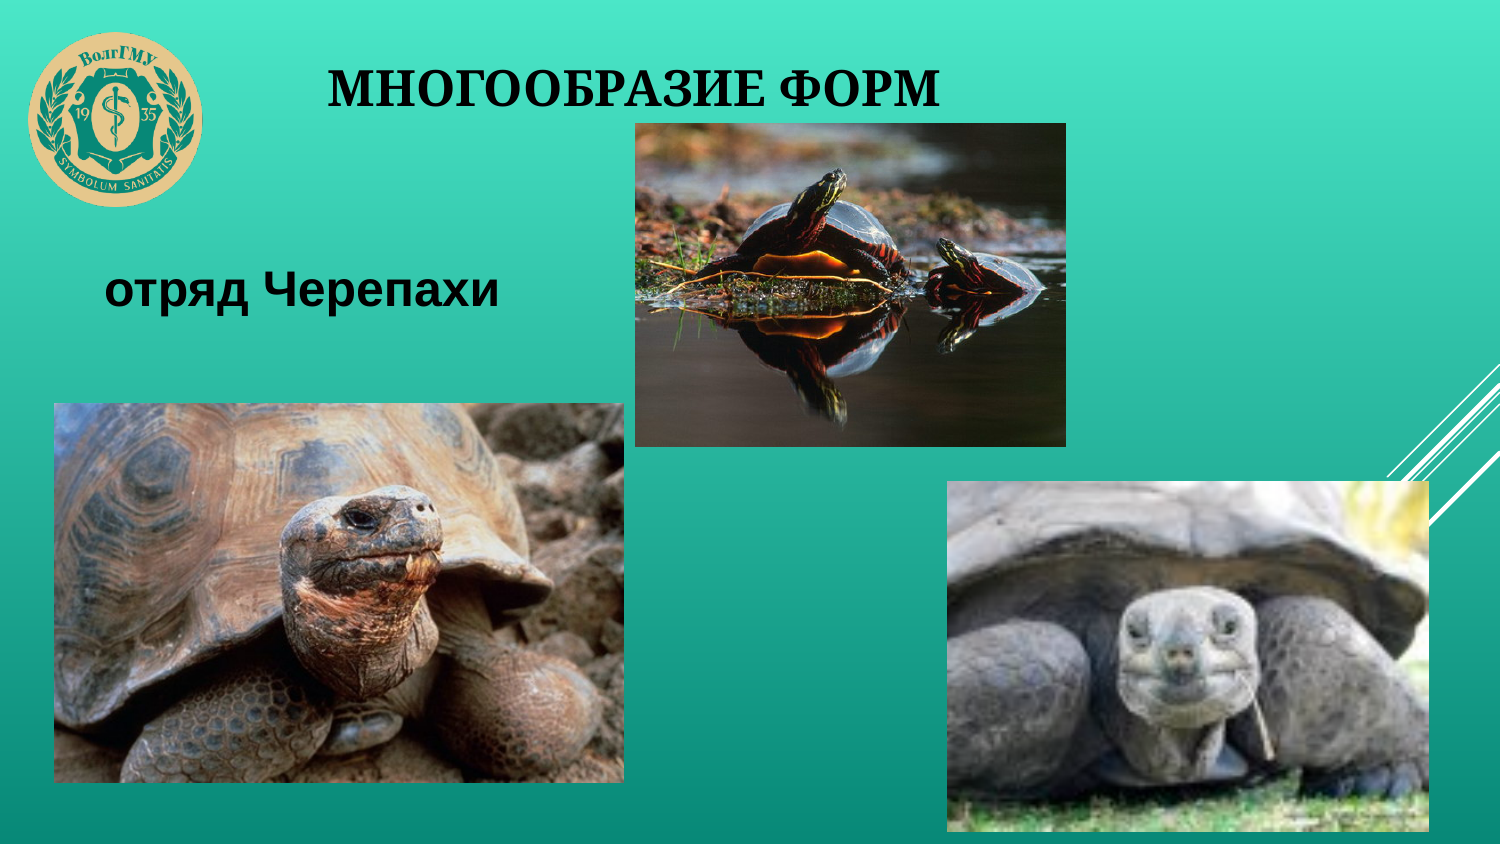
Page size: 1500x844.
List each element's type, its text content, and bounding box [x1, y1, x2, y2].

title Многообразие форм [228, 35, 1053, 137]
picture [27, 32, 207, 207]
picture [947, 481, 1430, 832]
picture [53, 403, 624, 783]
text_box отряд Черепахи [89, 249, 530, 325]
picture [635, 123, 1066, 447]
